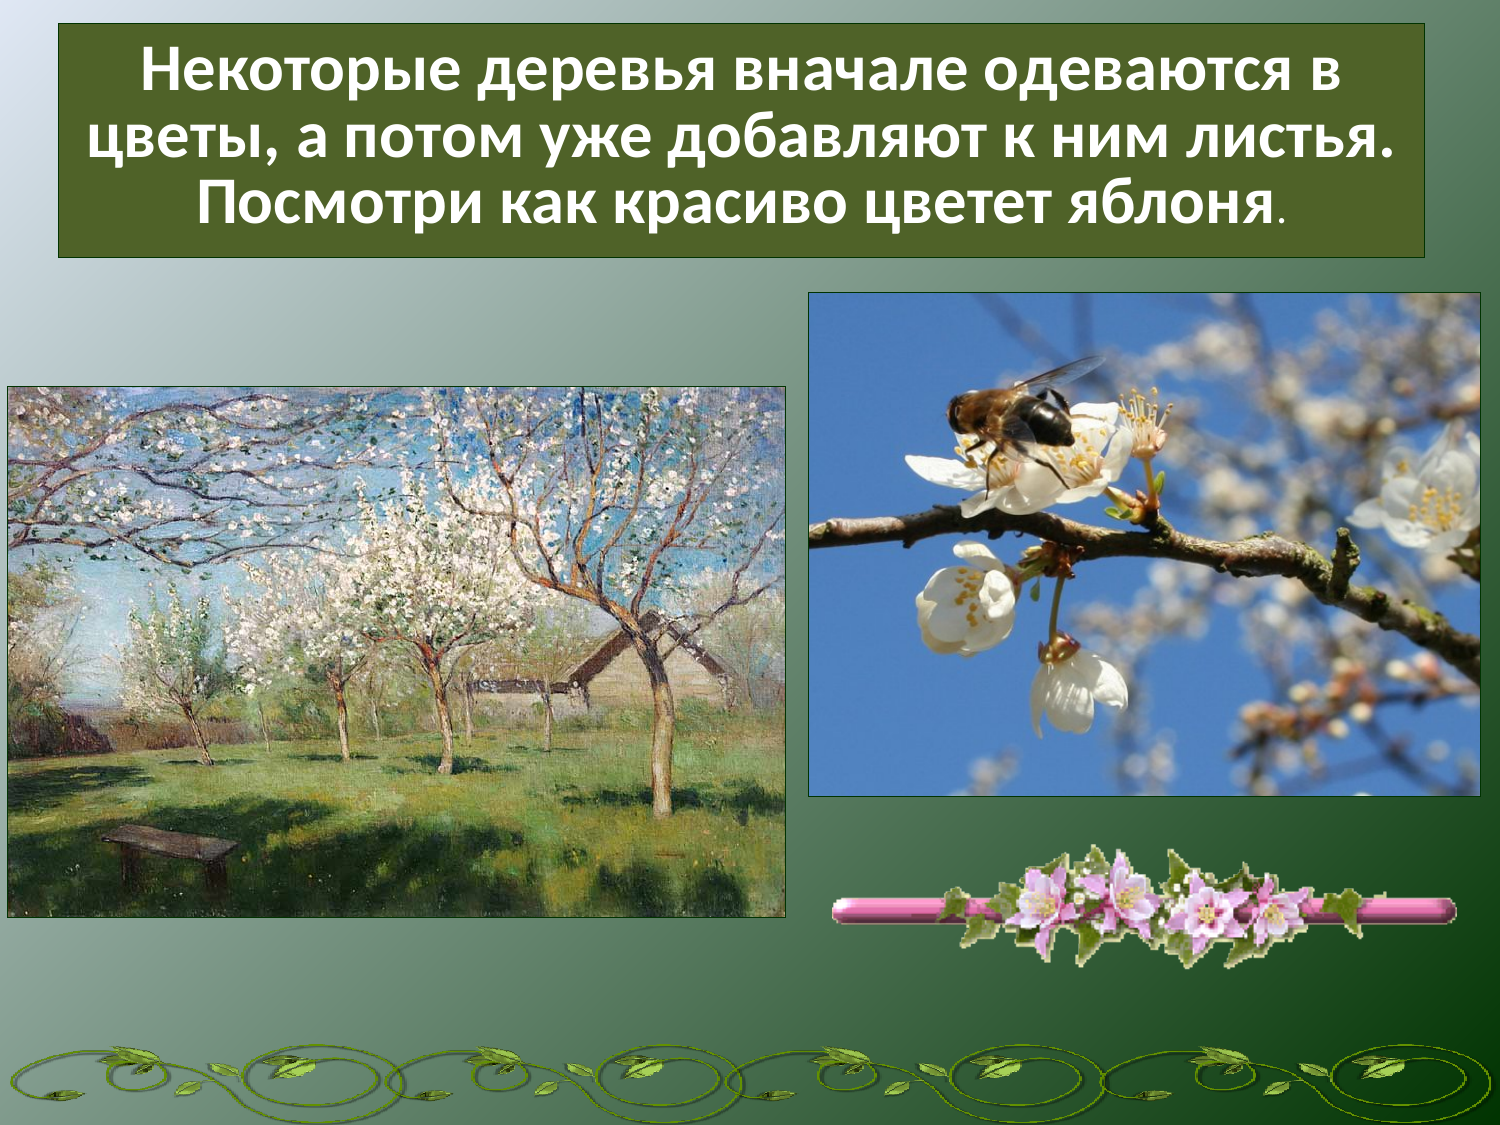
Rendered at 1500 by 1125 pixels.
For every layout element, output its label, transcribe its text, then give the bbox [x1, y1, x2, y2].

picture [6, 386, 786, 918]
picture [808, 292, 1481, 797]
title Некоторые деревья вначале одеваются в цветы, а потом уже добавляют к ним листья. Посмотри как красиво цветет яблоня. [58, 23, 1425, 258]
picture [831, 843, 1458, 974]
picture [0, 1042, 1500, 1125]
